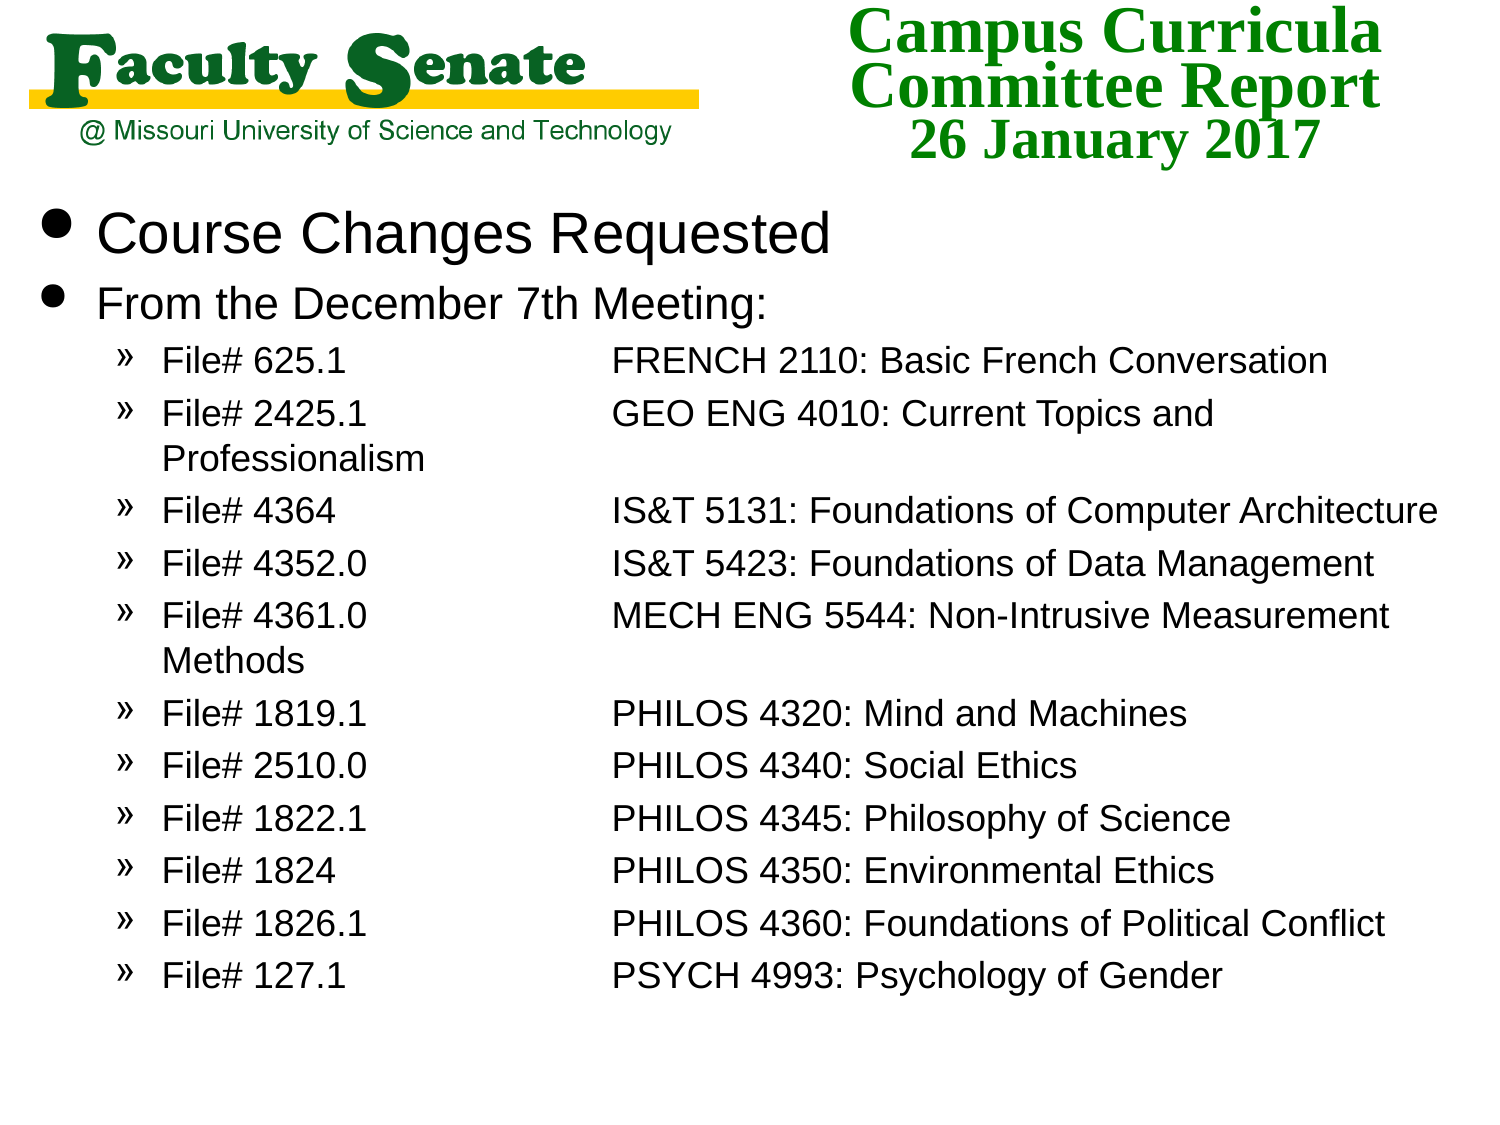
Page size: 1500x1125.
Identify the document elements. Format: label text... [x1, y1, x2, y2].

list Course Changes Requested: From the December 7th Meeting: File# 625.1 FRENCH 2110: Basic French Conversation File# 2425.1 GEO ENG 4010: Current Topics and Professionalism File# 4364 IS&T 5131: Foundations of Computer Architecture File# 4352.0 IS&T 5423: Foundations of Data Management File# 4361.0 MECH ENG 5544: Non-Intrusive Measurement Methods File# 1819.1 PHILOS 4320: Mind and Machines File# 2510.0 PHILOS 4340: Social Ethics File# 1822.1 PHILOS 4345: Philosophy of Science File# 1824 PHILOS 4350: Environmental Ethics File# 1826.1 PHILOS 4360: Foundations of Political Conflict File# 127.1 PSYCH 4993: Psychology of Gender [24, 186, 1500, 1051]
picture [28, 0, 728, 155]
